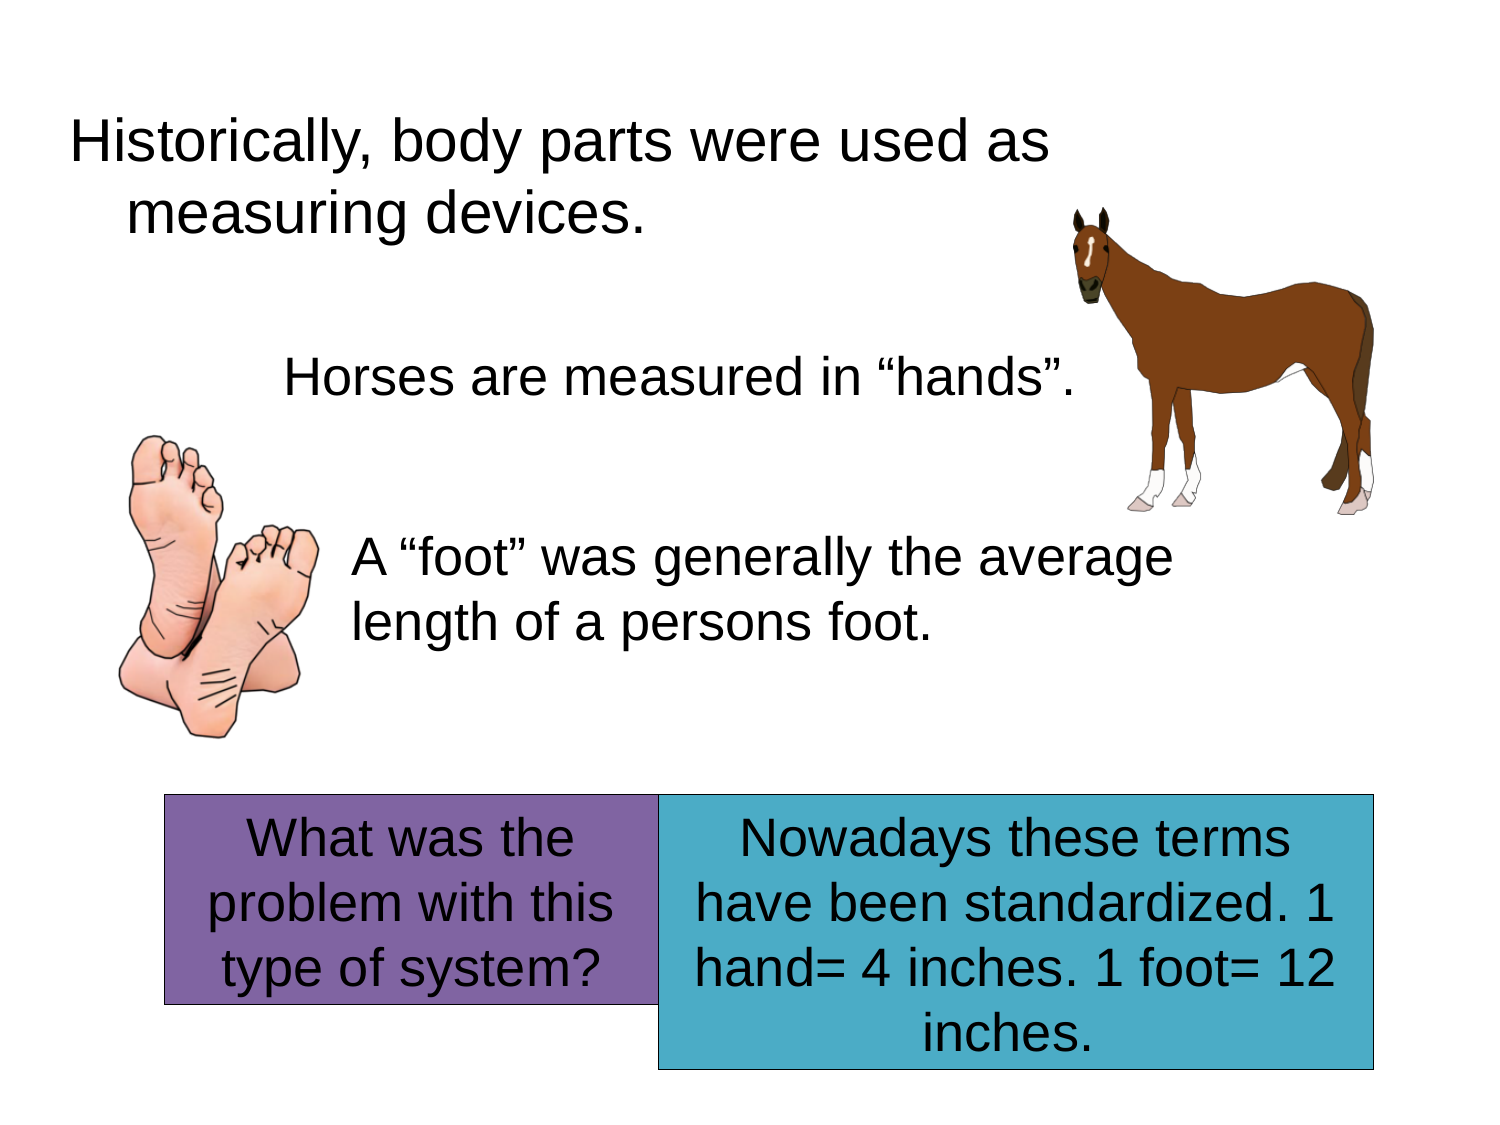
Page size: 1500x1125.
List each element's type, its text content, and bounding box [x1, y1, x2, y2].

text_box Nowadays these terms have been standardized. 1 hand= 4 inches. 1 foot= 12 inches. [658, 794, 1374, 1070]
text_box A “foot” was generally the average length of a persons foot. [342, 514, 1297, 659]
list Historically, body parts were used as measuring devices. [64, 95, 1312, 335]
text_box Horses are measured in “hands”. [268, 334, 1068, 414]
picture [86, 412, 338, 744]
text_box What was the problem with this type of system? [164, 794, 658, 1005]
picture [1073, 206, 1374, 515]
